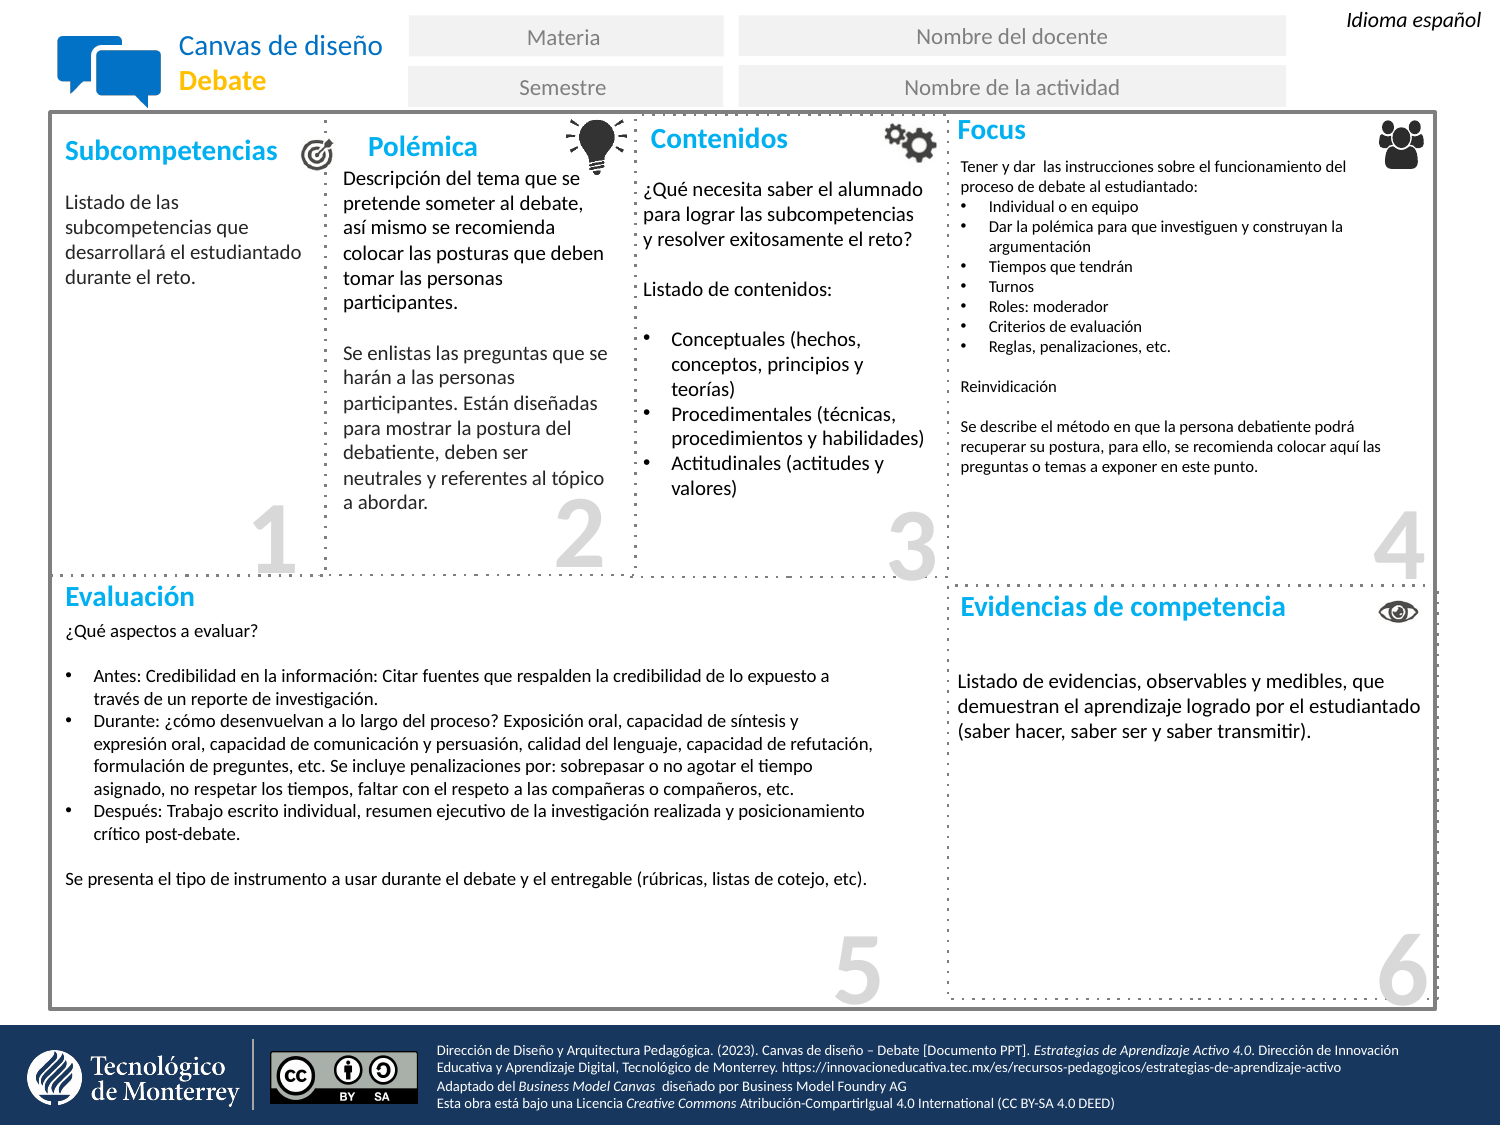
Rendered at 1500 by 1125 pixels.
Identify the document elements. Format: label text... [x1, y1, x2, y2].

text_box 4 [1358, 467, 1469, 610]
text_box Idioma español [1331, 0, 1500, 40]
text_box 1 [231, 461, 319, 603]
text_box Semestre [408, 65, 724, 107]
text_box [49, 112, 945, 1010]
text_box 3 [870, 468, 968, 611]
text_box [869, 112, 1436, 467]
text_box Polémica [353, 119, 513, 156]
text_box 5 [817, 892, 912, 1035]
text_box Descripción del tema que se pretende someter al debate, así mismo se recomienda colocar las posturas que deben tomar las personas participantes. Se enlistas las preguntas que se harán a las personas participantes. Están diseñadas para mostrar la postura del debatiente, deben ser neutrales y referentes al tópico a abordar. [328, 156, 625, 425]
text_box Canvas de diseño Debate [177, 19, 557, 105]
picture [300, 132, 336, 173]
text_box Nombre del docente [738, 15, 1287, 56]
text_box 2 [538, 456, 623, 598]
text_box ¿Qué aspectos a evaluar? Antes: Credibilidad en la información: Citar fuentes que respalden la credibilidad de lo expuesto a través de un reporte de investigación. Durante: ¿cómo desenvuelvan a lo largo del proceso? Exposición oral, capacidad de síntesis y expresión oral, capacidad de comunicación y persuasión, calidad del lenguaje, capacidad de refutación, formulación de preguntes, etc. Se incluye penalizaciones por: sobrepasar o no agotar el tiempo asignado, no respetar los tiempos, faltar con el respeto a las compañeras o compañeros, etc. Después: Trabajo escrito individual, resumen ejecutivo de la investigación realizada y posicionamiento crítico post-debate. Se presenta el tipo de instrumento a usar durante el debate y el entregable (rúbricas, listas de cotejo, etc). [50, 611, 891, 935]
text_box Listado de evidencias, observables y medibles, que demuestran el aprendizaje logrado por el estudiantado (saber hacer, saber ser y saber transmitir). [942, 660, 1457, 848]
text_box Materia [408, 15, 724, 57]
picture [47, 10, 172, 135]
text_box 6 [1361, 893, 1463, 1036]
picture [566, 114, 627, 176]
picture [879, 118, 941, 167]
text_box [891, 585, 1436, 1010]
text_box Listado de las subcompetencias que desarrollará el estudiantado durante el reto. [50, 181, 342, 298]
picture [27, 1050, 240, 1107]
picture [270, 1051, 418, 1104]
text_box Focus [942, 107, 1159, 112]
text_box Nombre de la actividad [738, 65, 1287, 107]
text_box Tener y dar las instrucciones sobre el funcionamiento del proceso de debate al estudiantado: Individual o en equipo Dar la polémica para que investiguen y construyan la argumentación Tiempos que tendrán Turnos Roles: moderador Criterios de evaluación Reglas, penalizaciones, etc. Reinvidicación Se describe el método en que la persona debatiente podrá recuperar su postura, para ello, se recomienda colocar aquí las preguntas o temas a exponer en este punto. [945, 148, 1404, 585]
text_box Contenidos [635, 111, 869, 167]
text_box [1379, 120, 1424, 169]
picture [1375, 597, 1424, 626]
text_box ¿Qué necesita saber el alumnado para lograr las subcompetencias y resolver exitosamente el reto? Listado de contenidos: Conceptuales (hechos, conceptos, principios y teorías) Procedimentales (técnicas, procedimientos y habilidades) Actitudinales (actitudes y valores) [628, 167, 943, 461]
